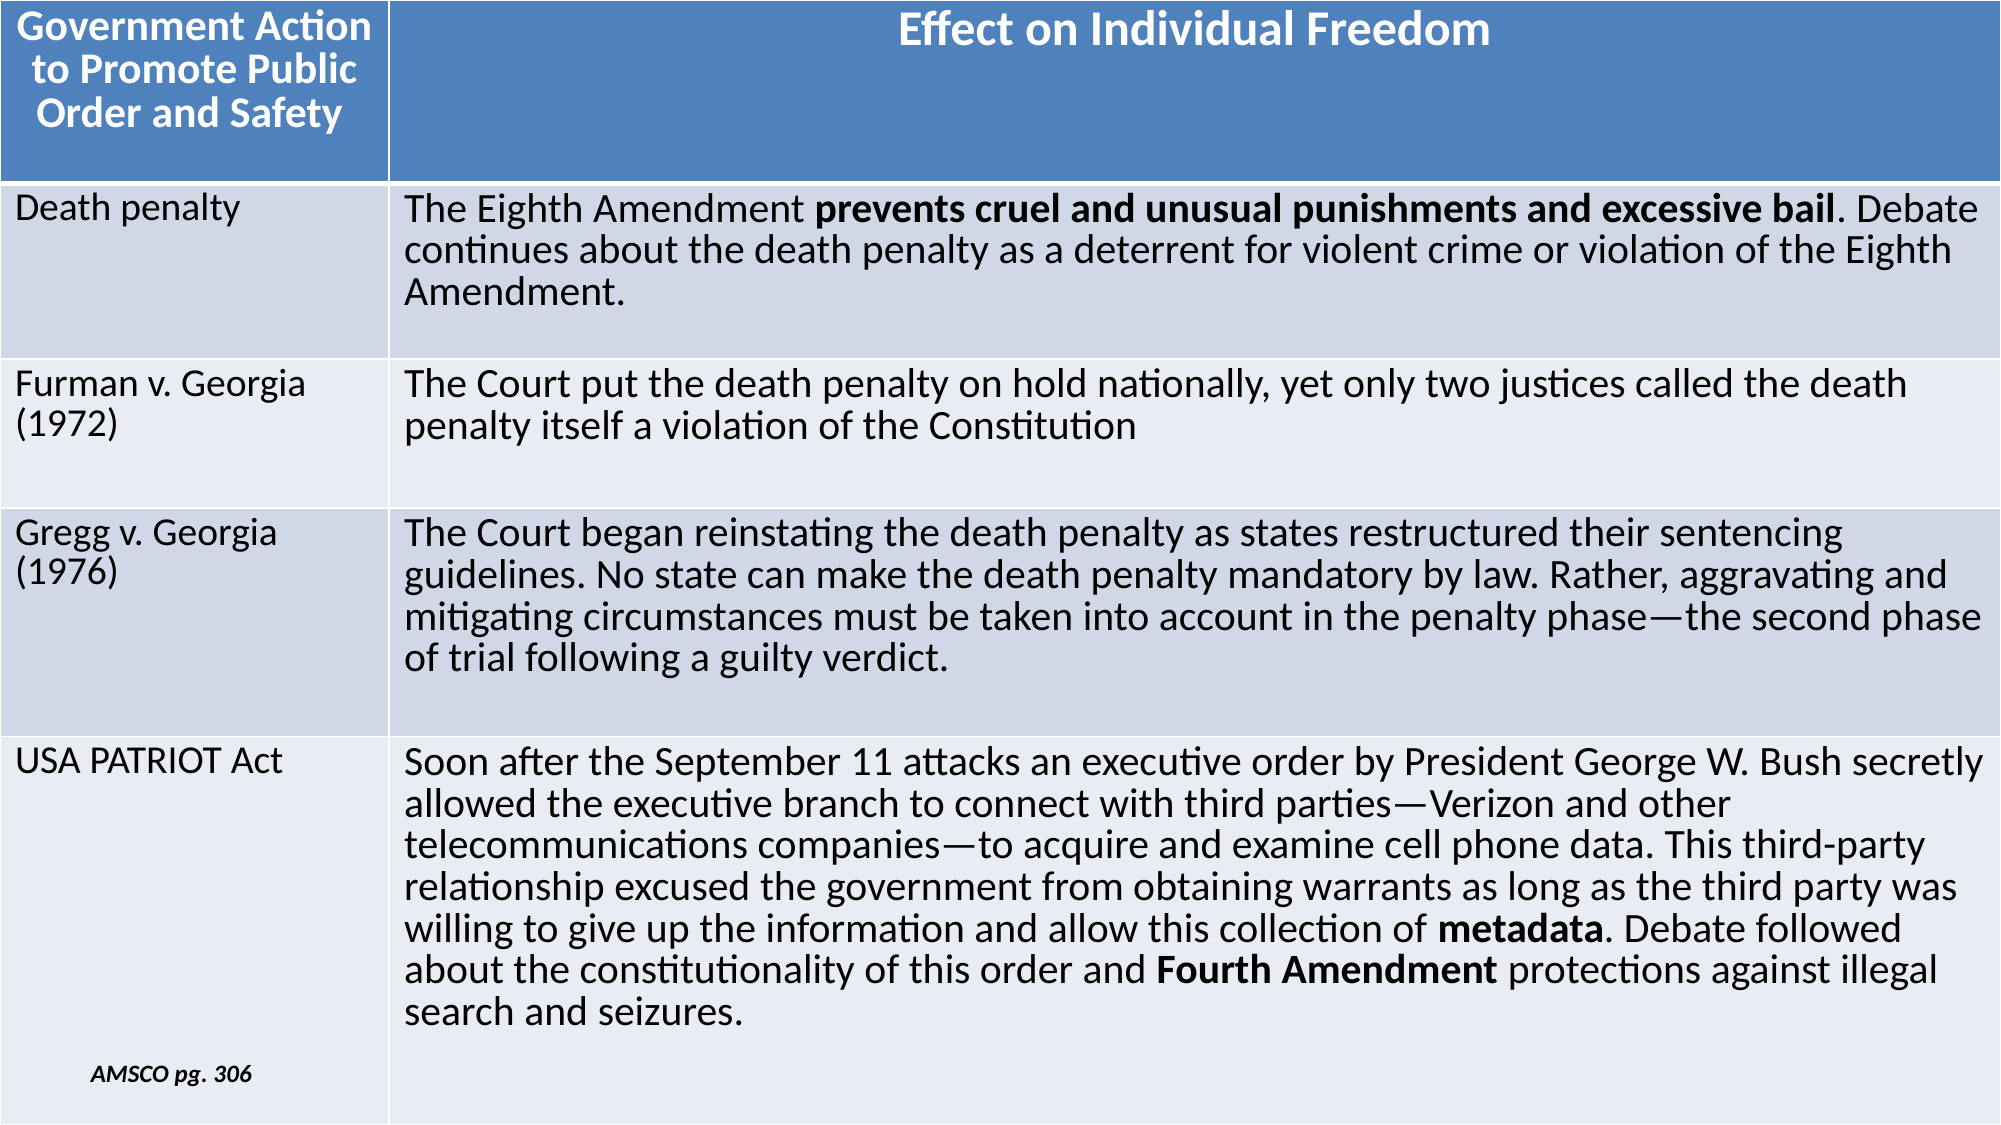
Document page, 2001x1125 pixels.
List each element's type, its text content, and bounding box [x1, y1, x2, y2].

table_cell Soon after the September 11 attacks an executive order by President George W. Bush secretly allowed the executive branch to connect with third parties—Verizon and other telecommunications companies—to acquire and examine cell phone data. This third-party relationship excused the government from obtaining warrants as long as the third party was willing to give up the information and allow this collection of metadata. Debate followed about the constitutionality of this order and Fourth Amendment protections against illegal search and seizures. [390, 737, 2000, 1124]
table_cell Gregg v. Georgia (1976) [1, 509, 388, 736]
table_cell The Court put the death penalty on hold nationally, yet only two justices called the death penalty itself a violation of the Constitution [390, 360, 2000, 507]
table_cell The Court began reinstating the death penalty as states restructured their sentencing guidelines. No state can make the death penalty mandatory by law. Rather, aggravating and mitigating circumstances must be taken into account in the penalty phase—the second phase of trial following a guilty verdict. [390, 509, 2000, 736]
table_cell Death penalty [1, 186, 388, 358]
table_cell USA PATRIOT Act [1, 737, 388, 1124]
table_cell Furman v. Georgia (1972) [1, 360, 388, 507]
table_cell The Eighth Amendment prevents cruel and unusual punishments and excessive bail. Debate continues about the death penalty as a deterrent for violent crime or violation of the Eighth Amendment. [390, 186, 2000, 358]
table_header Effect on Individual Freedom [390, 1, 2000, 181]
table_header Government Action to Promote Public Order and Safety [1, 1, 388, 181]
text_box AMSCO pg. 306 [76, 1050, 267, 1095]
